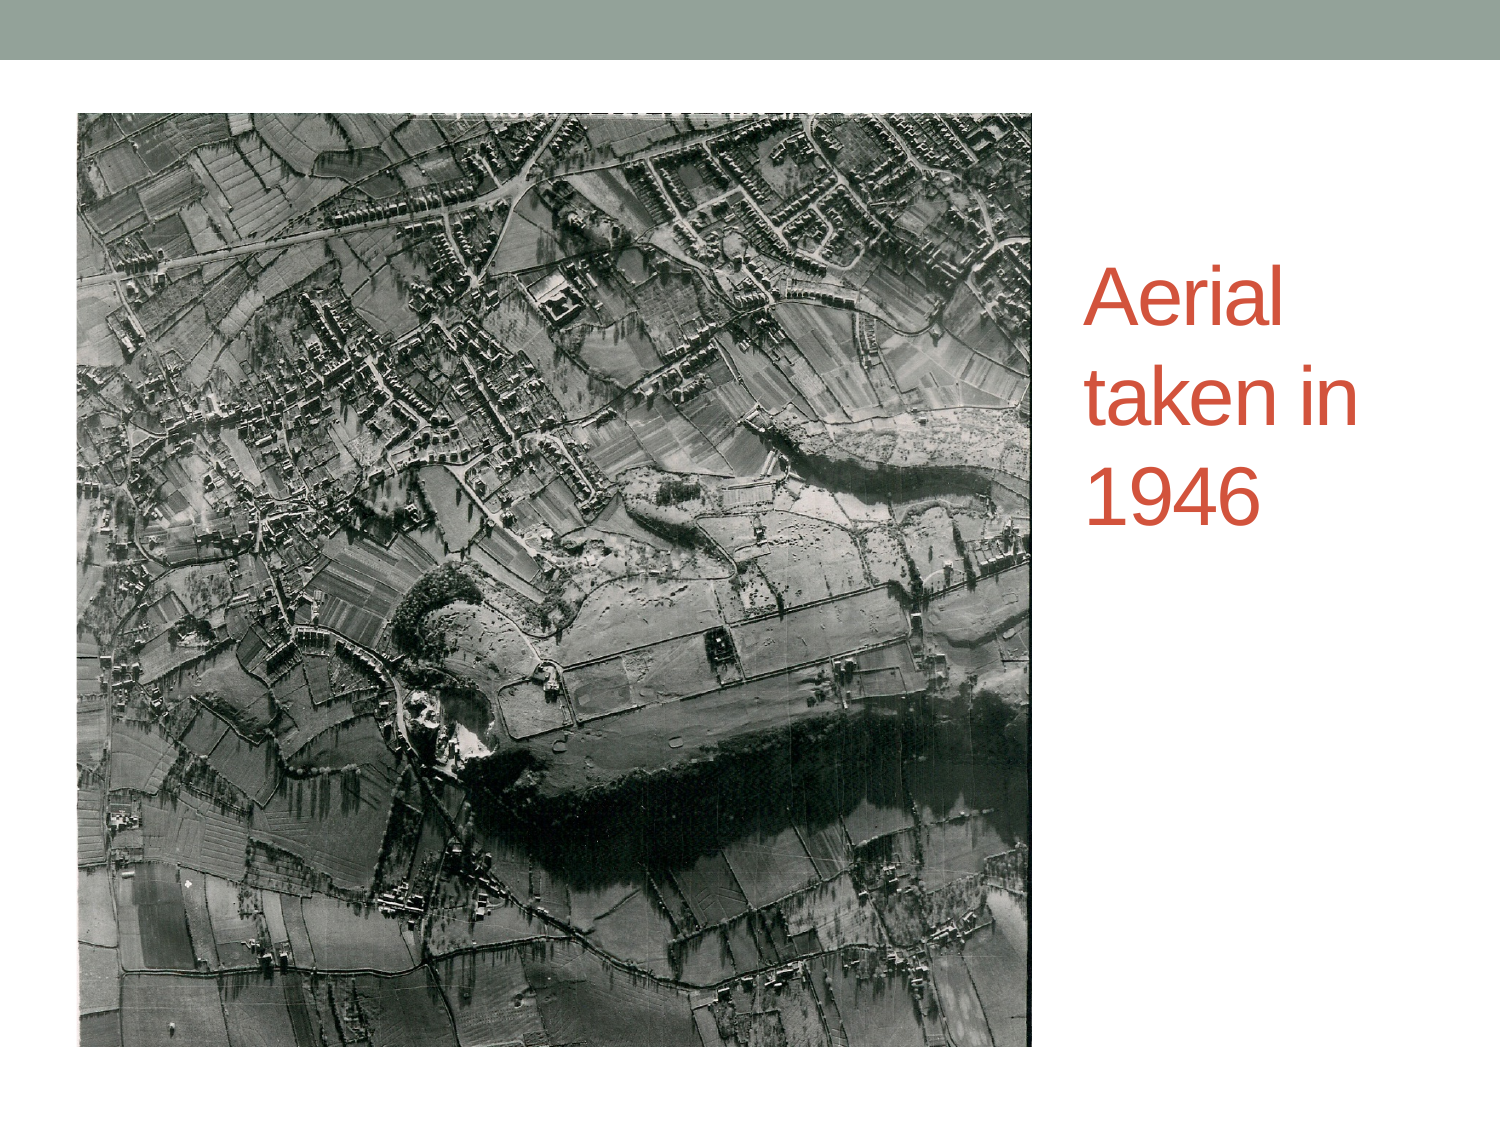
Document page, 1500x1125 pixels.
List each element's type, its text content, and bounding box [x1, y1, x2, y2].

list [76, 113, 1033, 1047]
title Aerial taken in 1946 [1068, 45, 1425, 740]
